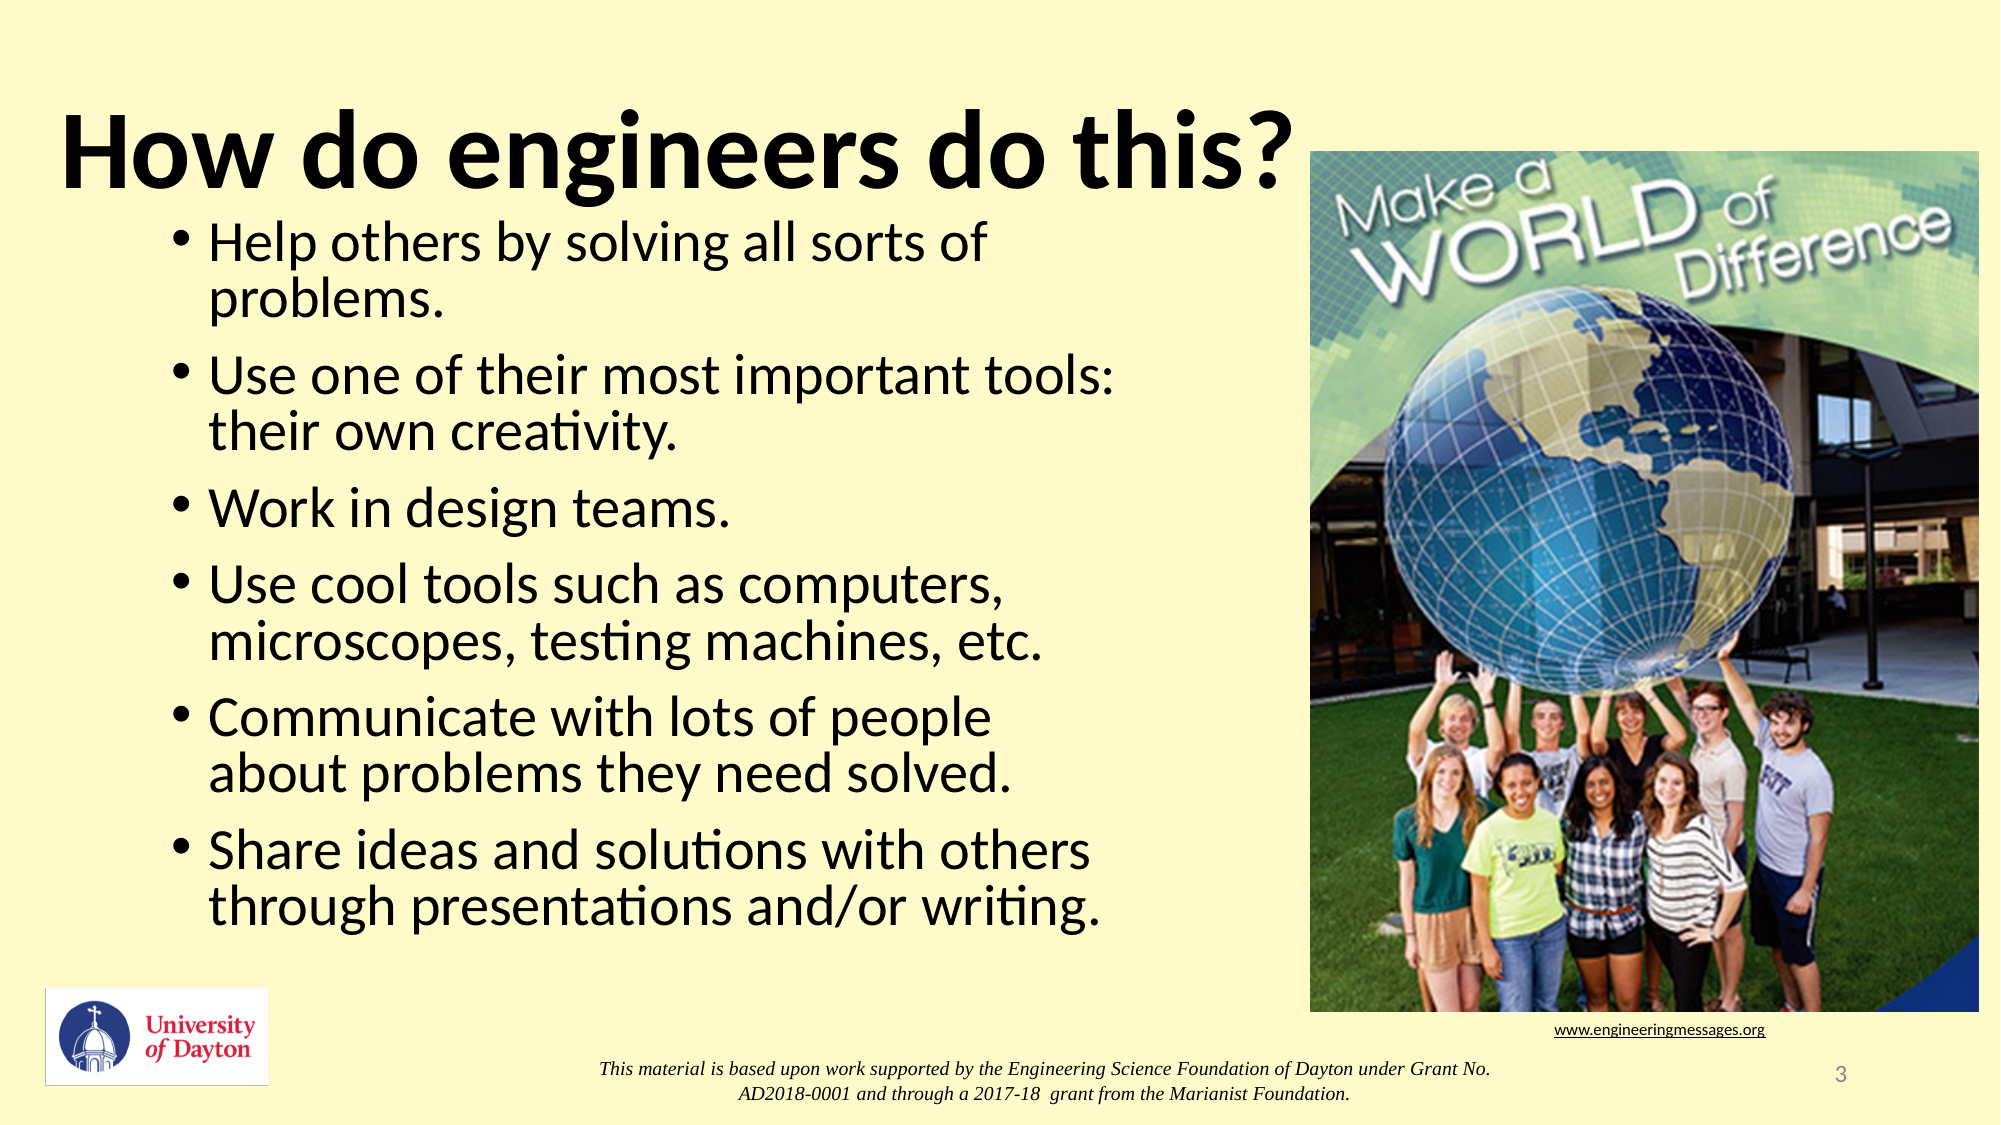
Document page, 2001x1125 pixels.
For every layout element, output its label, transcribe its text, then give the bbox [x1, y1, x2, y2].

title How do engineers do this? [45, 69, 1770, 234]
picture [1310, 151, 1980, 1012]
picture [5, 841, 307, 1125]
list Help others by solving all sorts of problems. Use one of their most important tools: their own creativity. Work in design teams. Use cool tools such as computers, microscopes, testing machines, etc. Communicate with lots of people about problems they need solved. Share ideas and solutions with others through presentations and/or writing. [156, 209, 1133, 992]
text_box www.engineeringmessages.org [1539, 1021, 1789, 1047]
